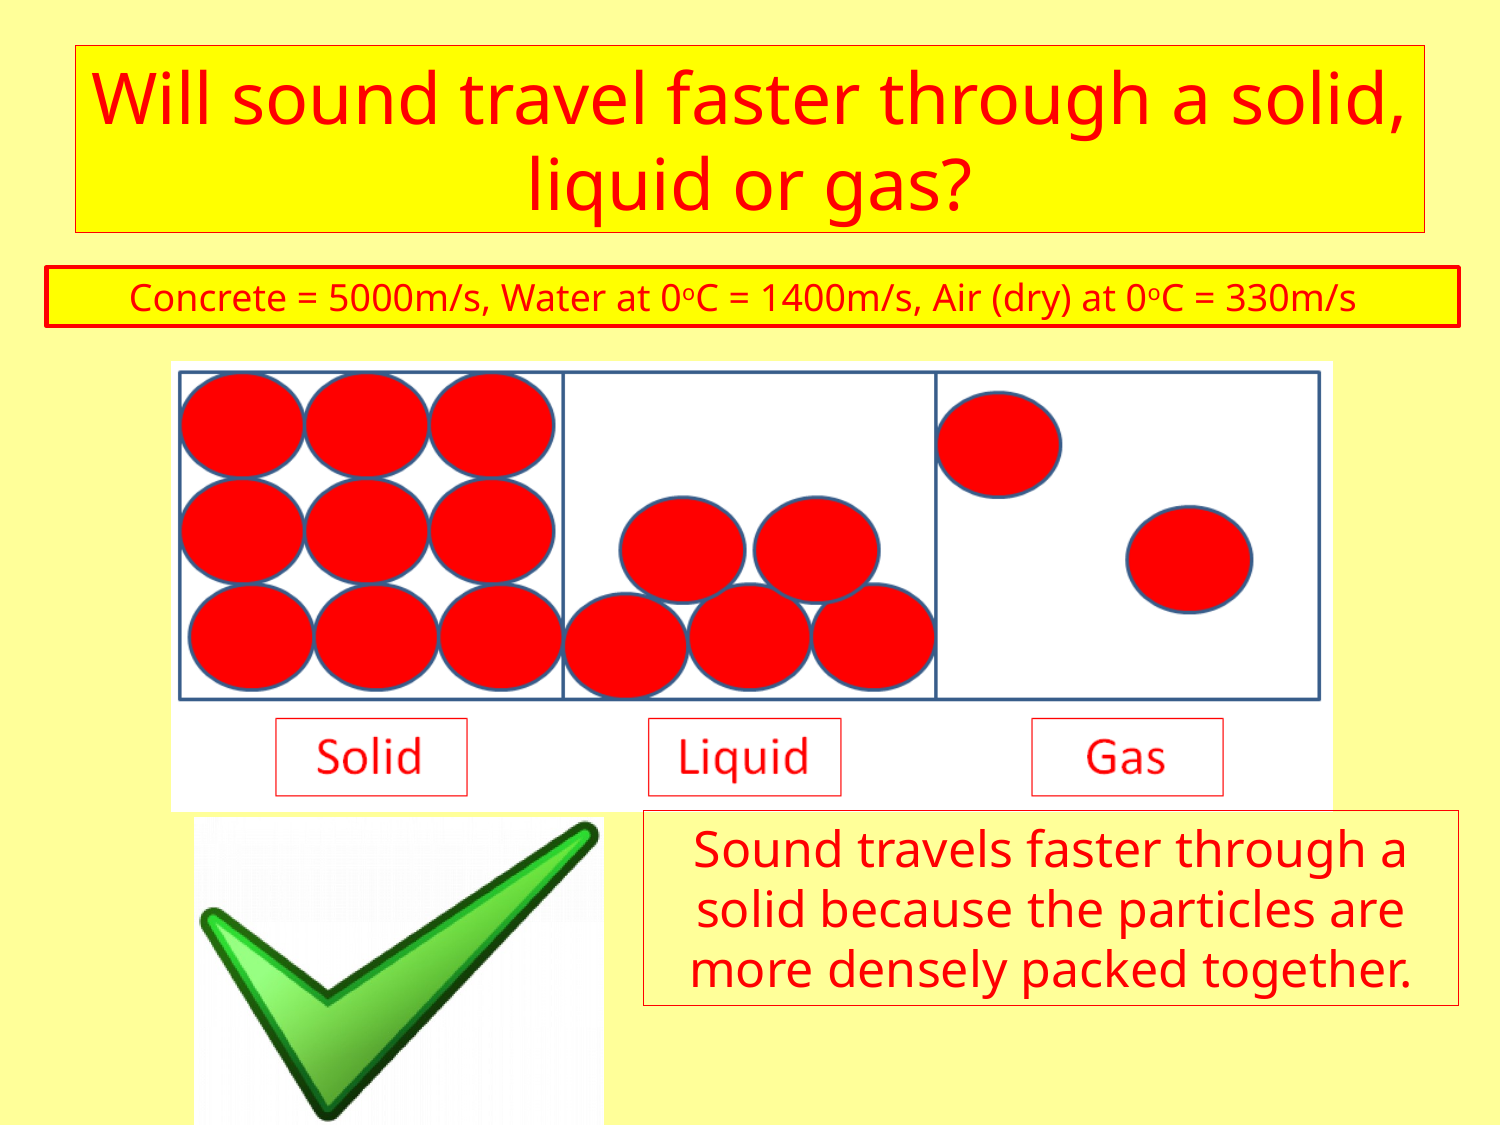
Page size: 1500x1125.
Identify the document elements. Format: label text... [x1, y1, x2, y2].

picture [194, 817, 605, 1125]
picture [170, 361, 1333, 812]
text_box Concrete = 5000m/s, Water at 0oC = 1400m/s, Air (dry) at 0oC = 330m/s [44, 265, 1461, 328]
text_box Sound travels faster through a solid because the particles are more densely packed together. [643, 810, 1459, 1006]
title Will sound travel faster through a solid, liquid or gas? [75, 45, 1425, 233]
